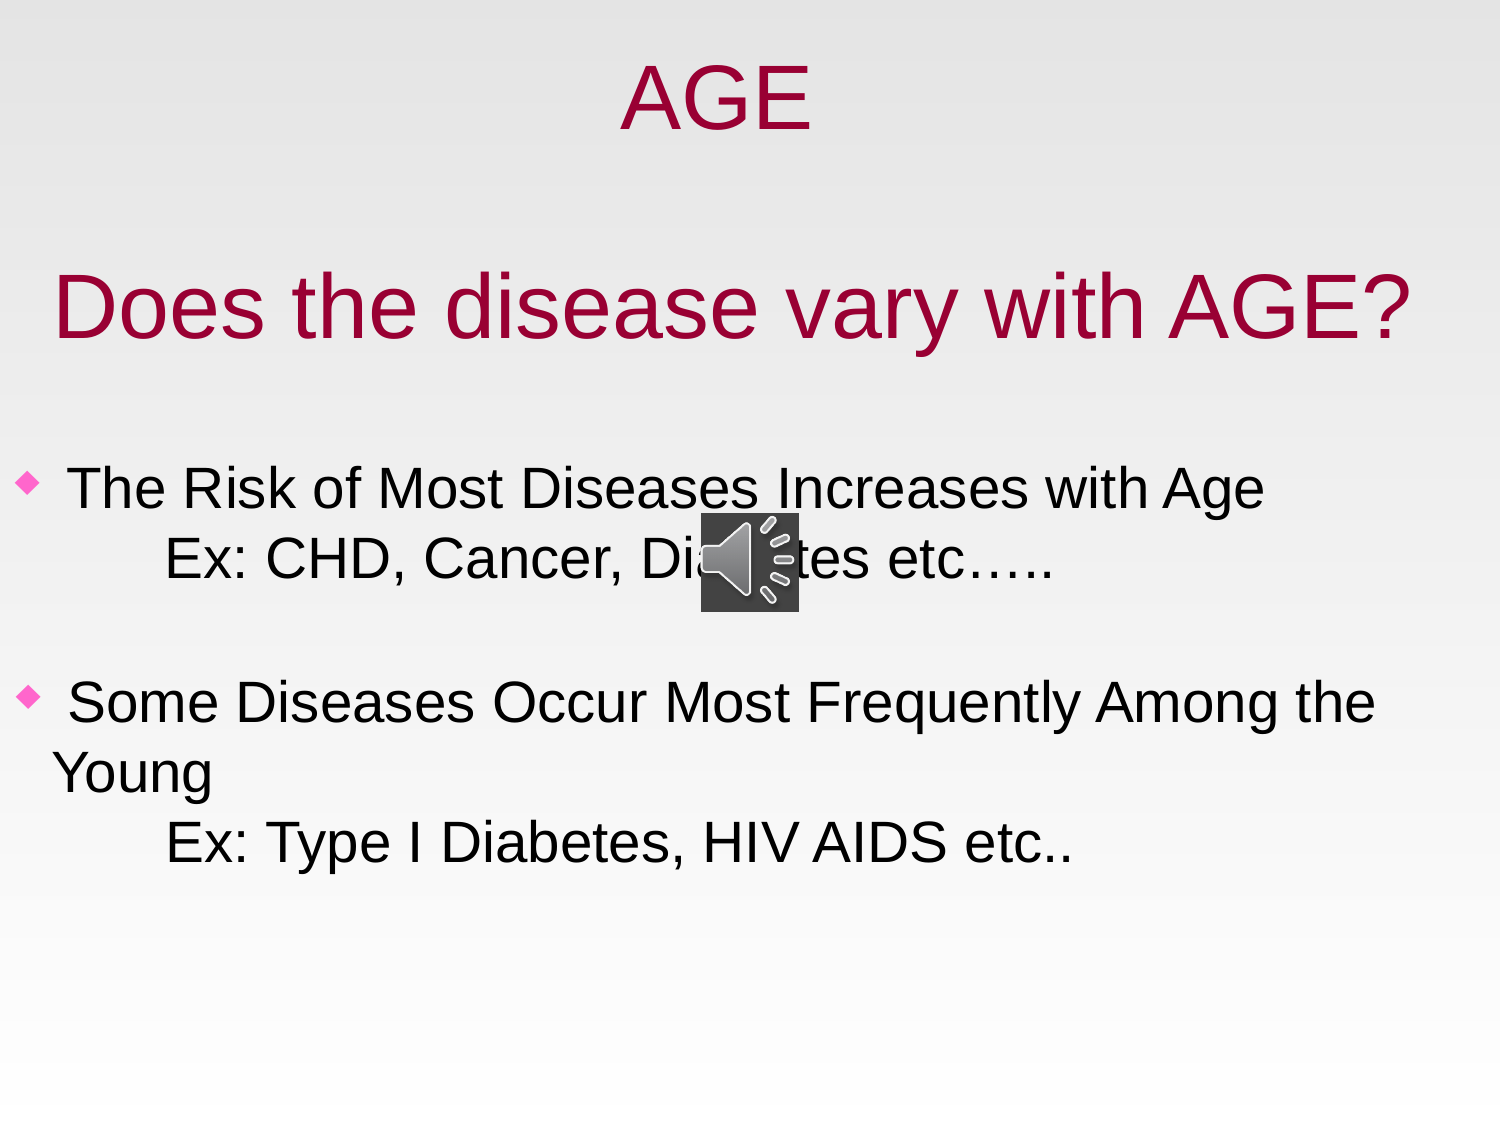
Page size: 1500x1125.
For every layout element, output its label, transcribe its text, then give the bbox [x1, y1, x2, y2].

title Does the disease vary with AGE? [29, 208, 1438, 396]
text_box Some Diseases Occur Most Frequently Among the Young Ex: Type I Diabetes, HIV AIDS etc.. [1, 657, 1500, 882]
text_box The Risk of Most Diseases Increases with Age Ex: CHD, Cancer, Diabetes etc….. [0, 442, 1500, 598]
picture [699, 512, 801, 613]
text_box AGE [605, 30, 829, 156]
